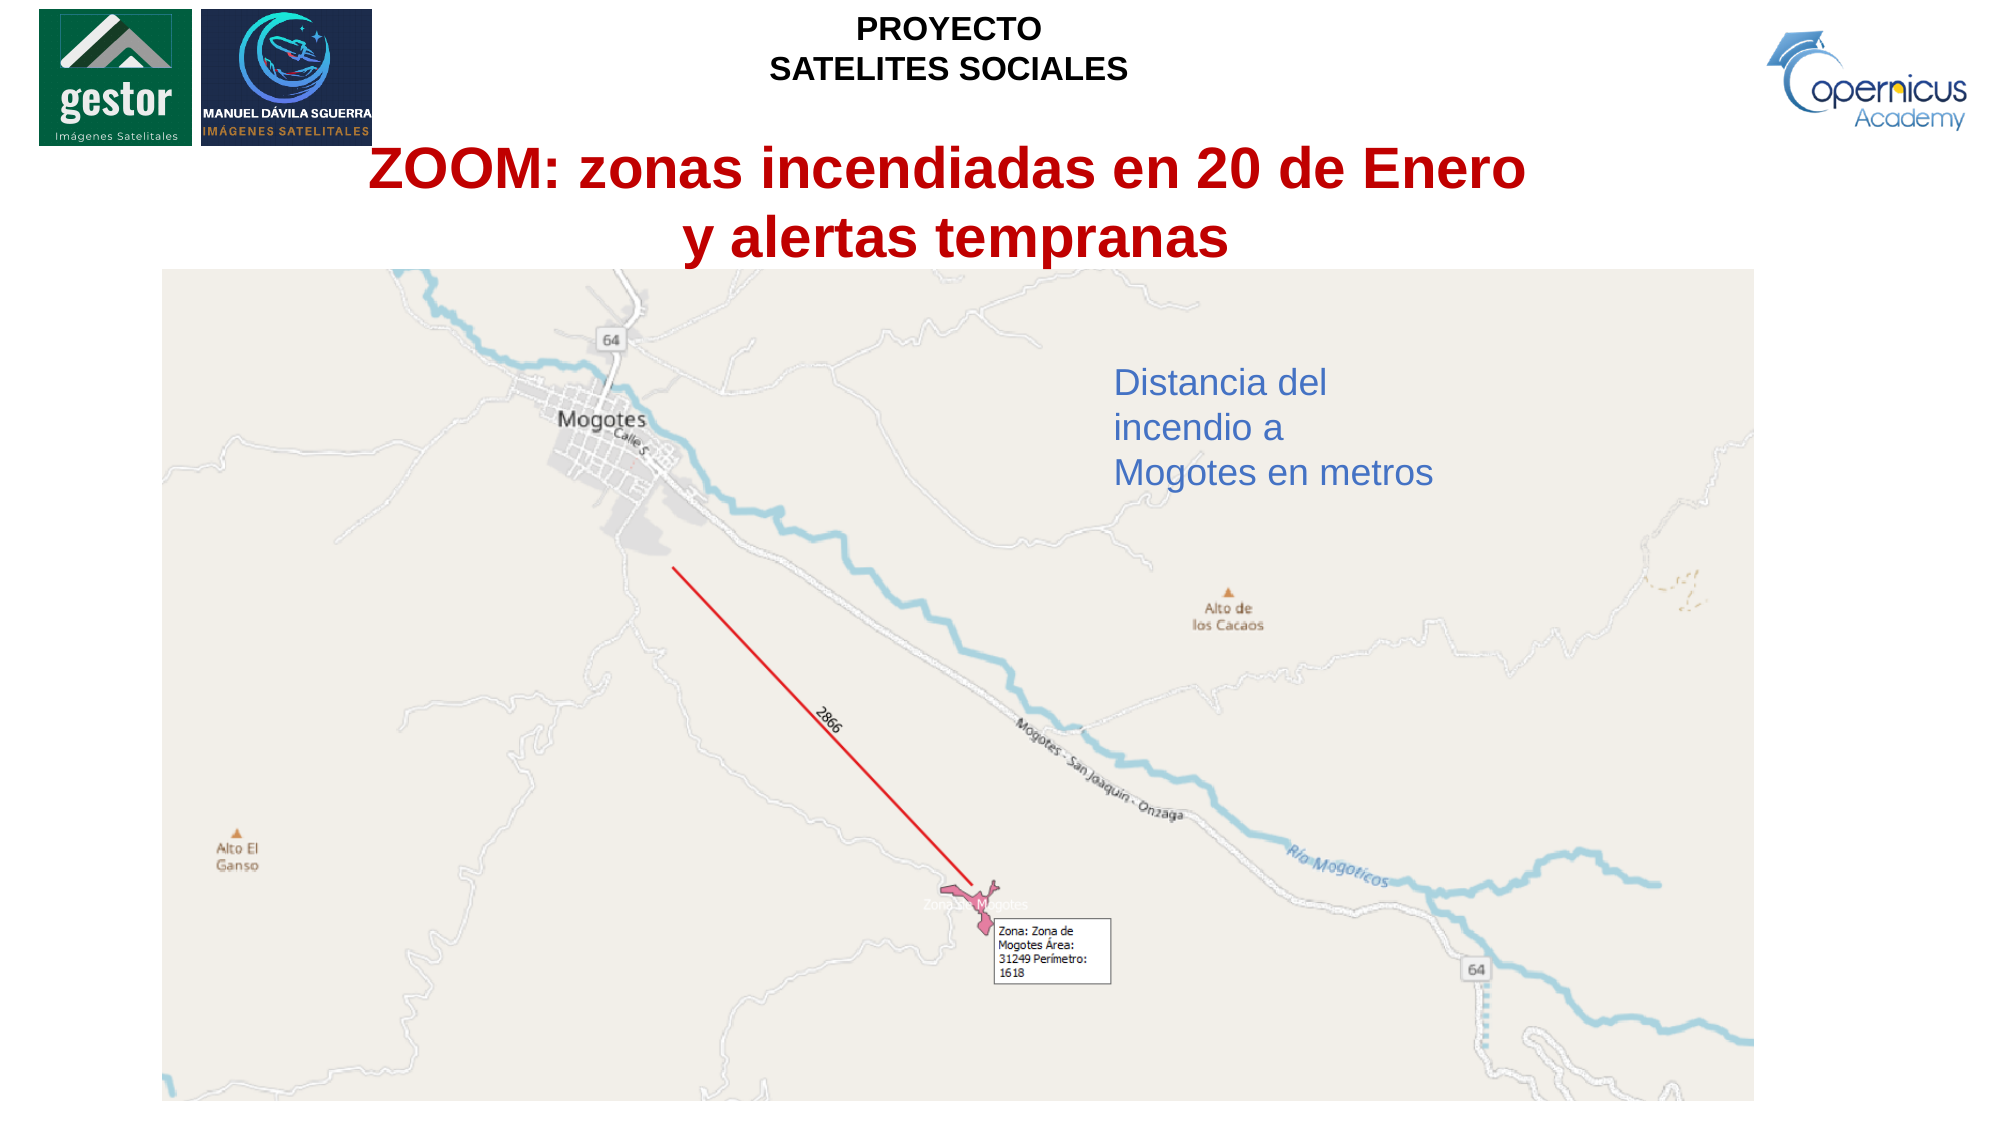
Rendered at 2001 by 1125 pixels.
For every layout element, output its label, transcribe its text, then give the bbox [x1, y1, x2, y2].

picture [39, 9, 192, 146]
picture [162, 269, 1754, 1101]
text_box ZOOM: zonas incendiadas en 20 de Enero y alertas tempranas [353, 122, 1560, 269]
picture [201, 9, 372, 146]
text_box PROYECTO SATELITES SOCIALES [754, 0, 1144, 95]
picture [1761, 22, 1973, 146]
